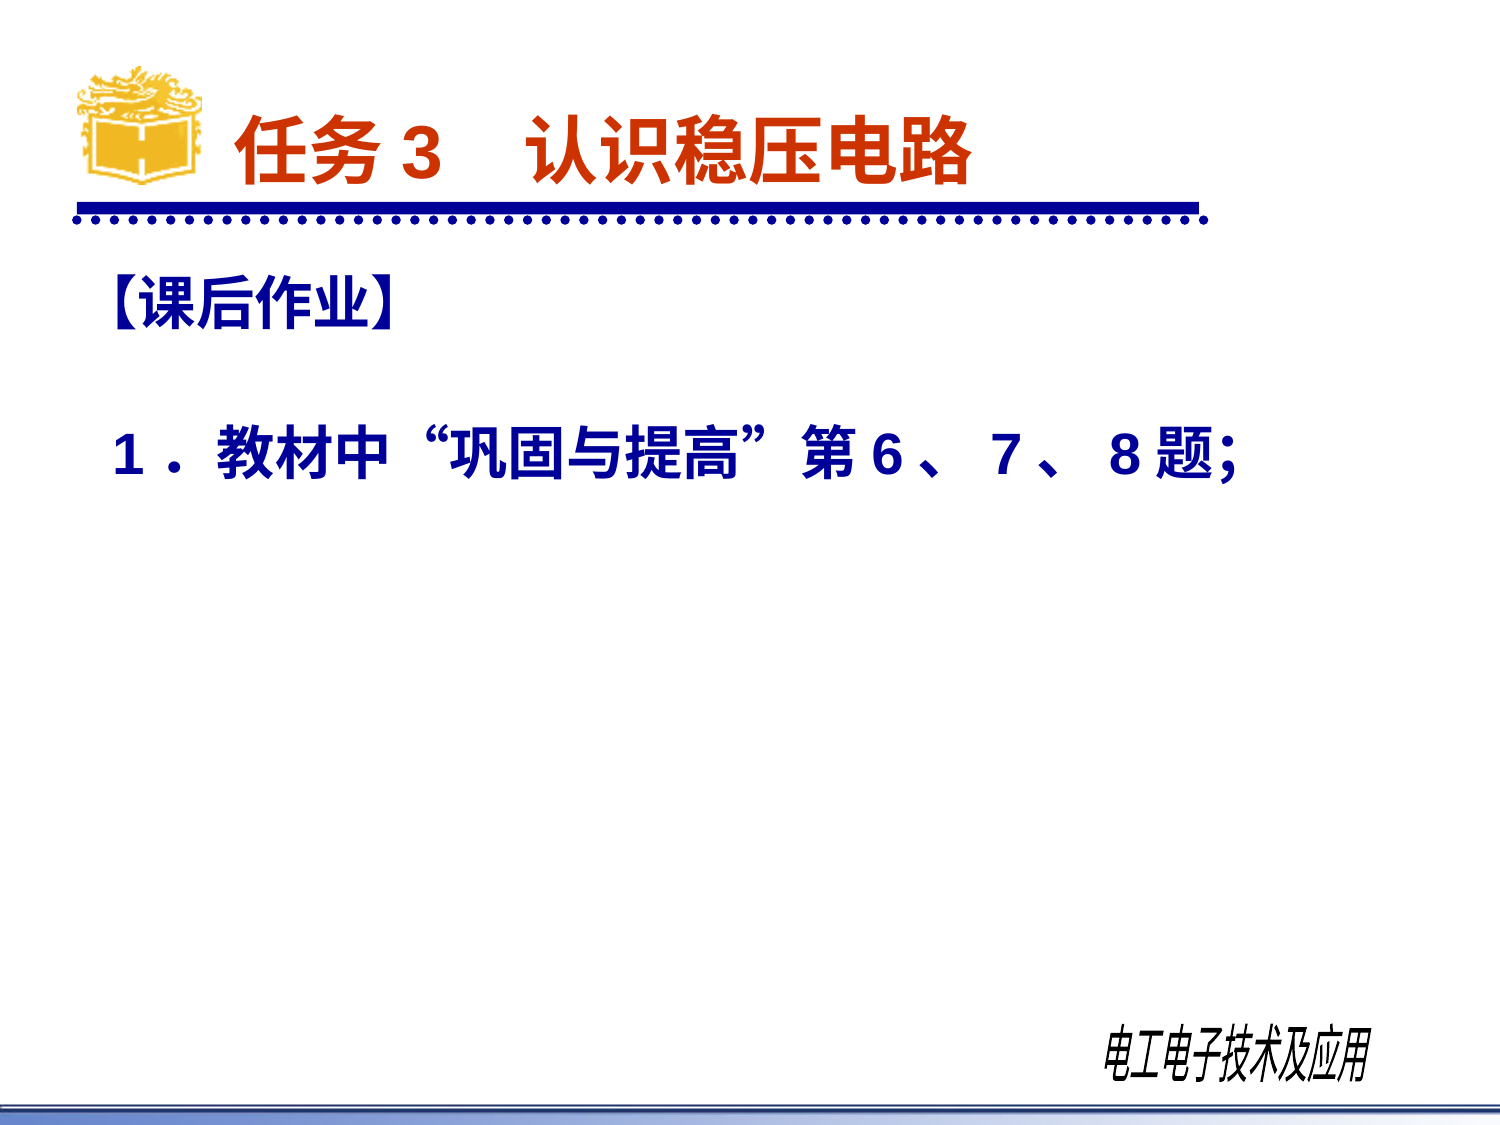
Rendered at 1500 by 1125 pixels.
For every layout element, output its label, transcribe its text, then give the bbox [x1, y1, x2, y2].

text_box 任务3 认识稳压电路 [218, 78, 1121, 201]
picture [0, 1103, 1500, 1125]
list 【课后作业】 1．教材中“巩固与提高”第6、7、8题； [64, 266, 1306, 669]
